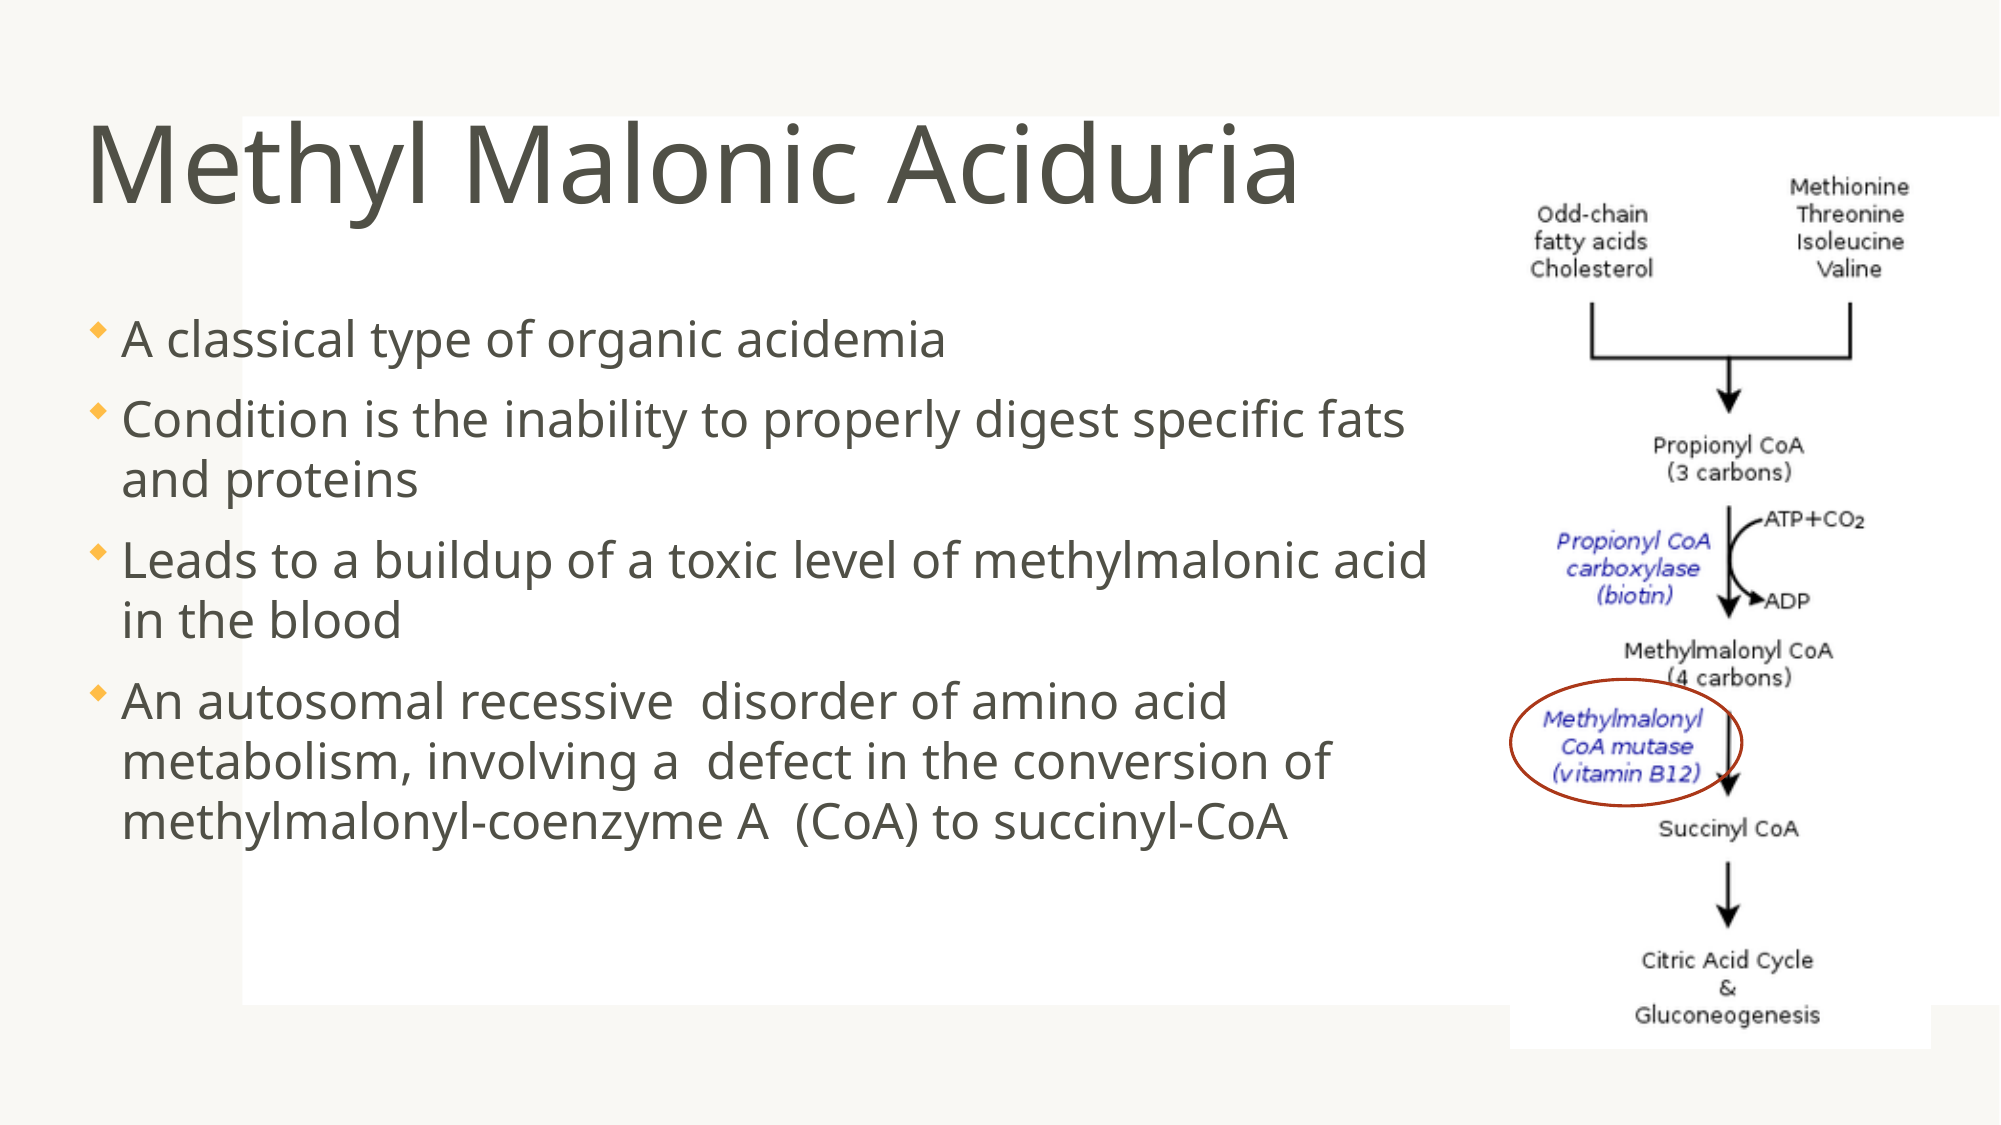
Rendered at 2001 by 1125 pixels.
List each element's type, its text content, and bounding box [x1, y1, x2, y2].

list A classical type of organic acidemia Condition is the inability to properly digest specific fats and proteins Leads to a buildup of a toxic level of methylmalonic acid in the blood An autosomal recessive disorder of amino acid metabolism, involving a defect in the conversion of methylmalonyl-coenzyme A (CoA) to succinyl-CoA [68, 299, 1482, 990]
title Methyl Malonic Aciduria [68, 59, 1799, 278]
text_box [1510, 154, 1931, 1049]
